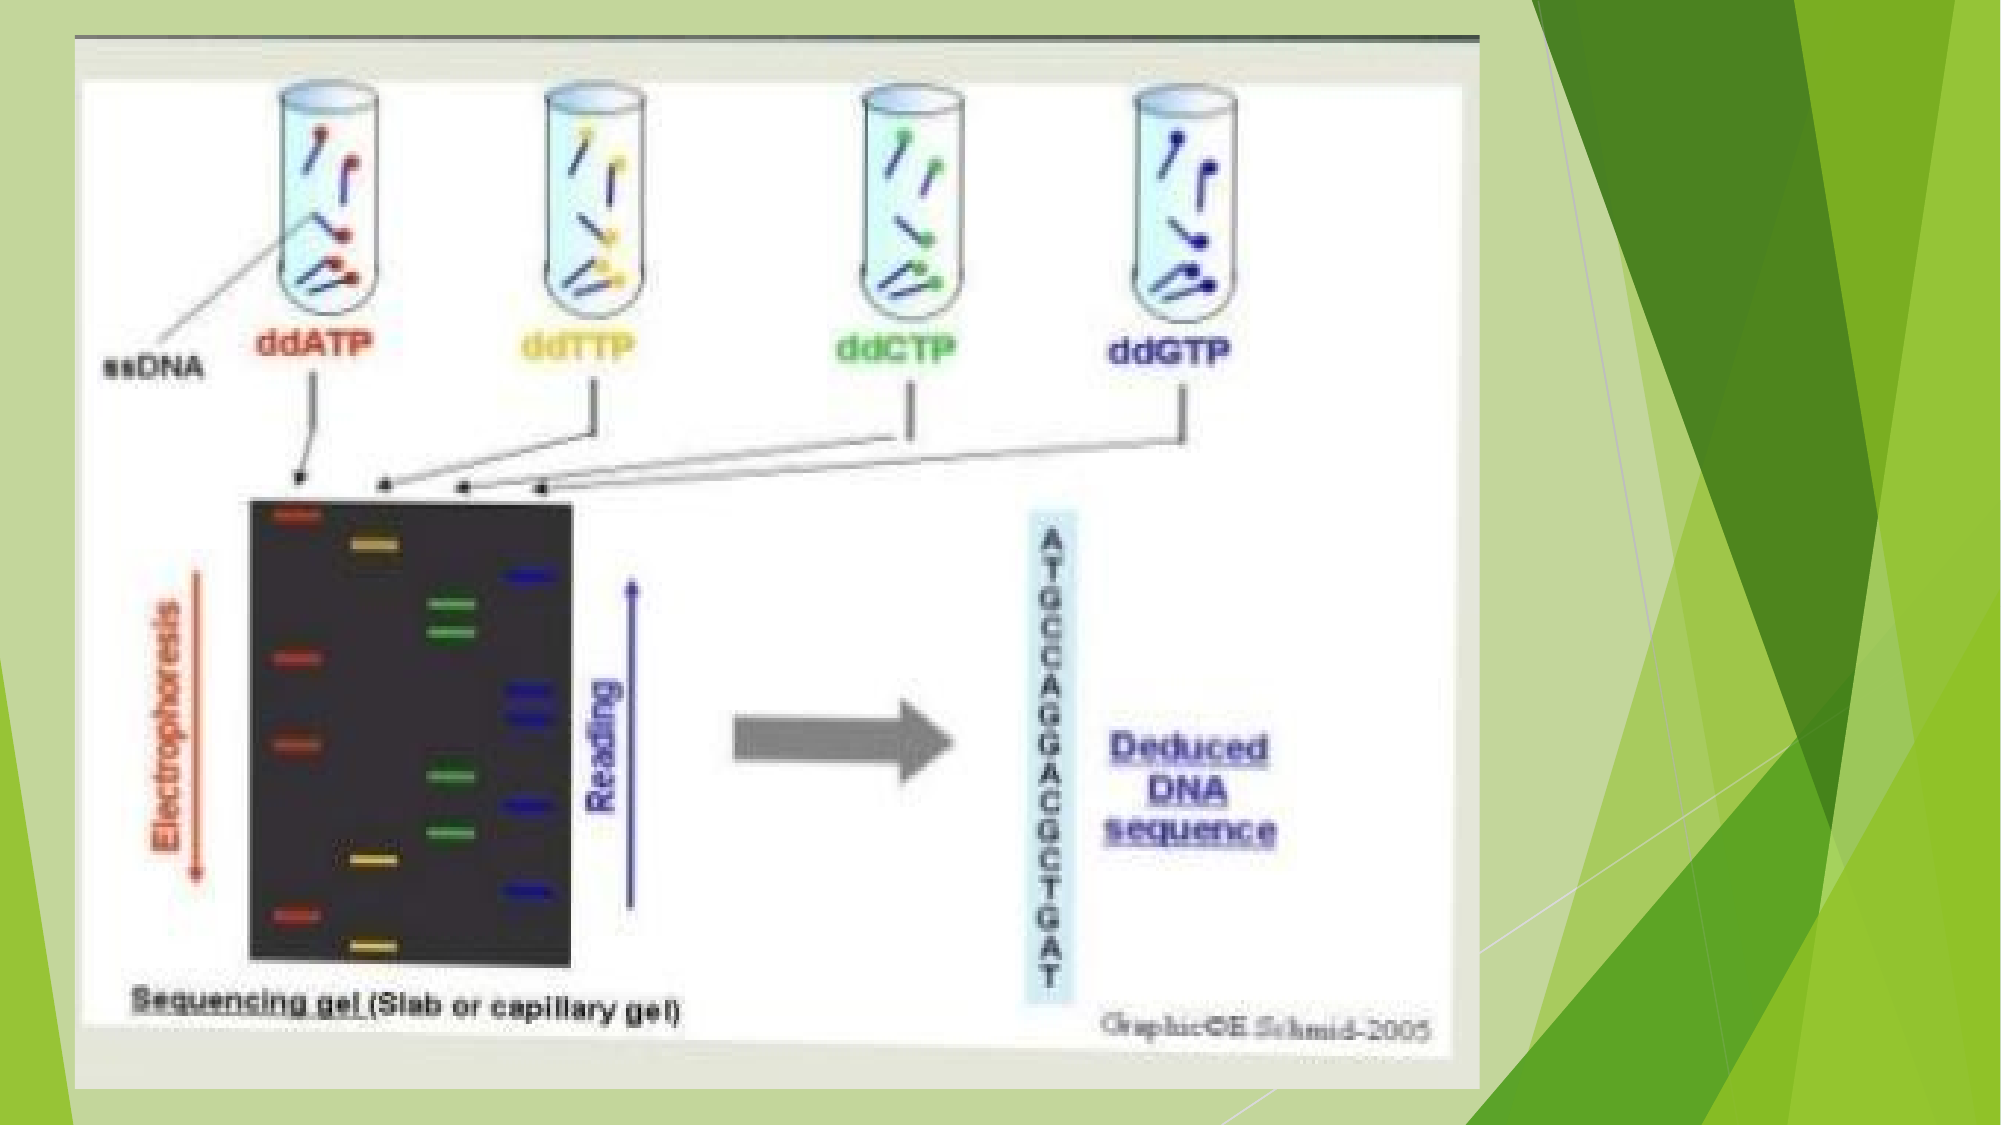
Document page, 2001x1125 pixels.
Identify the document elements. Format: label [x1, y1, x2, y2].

text_box [74, 35, 1480, 1090]
